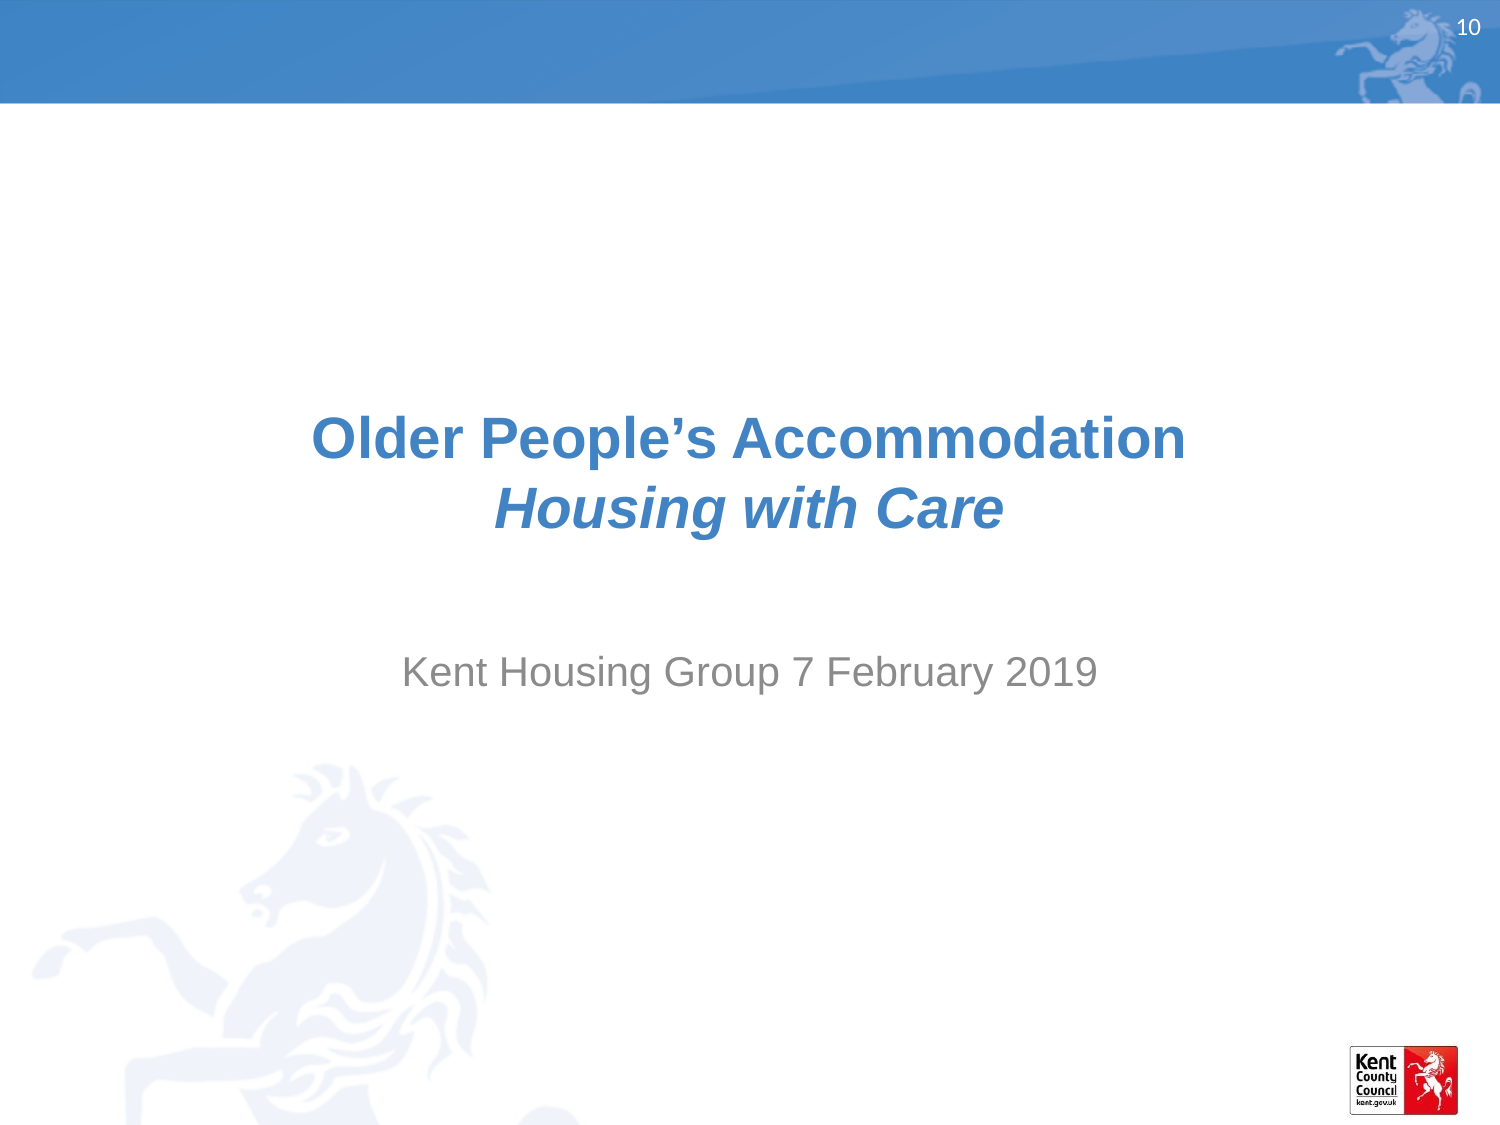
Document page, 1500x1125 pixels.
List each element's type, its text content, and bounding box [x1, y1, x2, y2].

picture [0, 0, 1500, 1125]
subtitle Kent Housing Group 7 February 2019 [224, 637, 1276, 799]
title Older People’s Accommodation Housing with Care [112, 349, 1388, 591]
